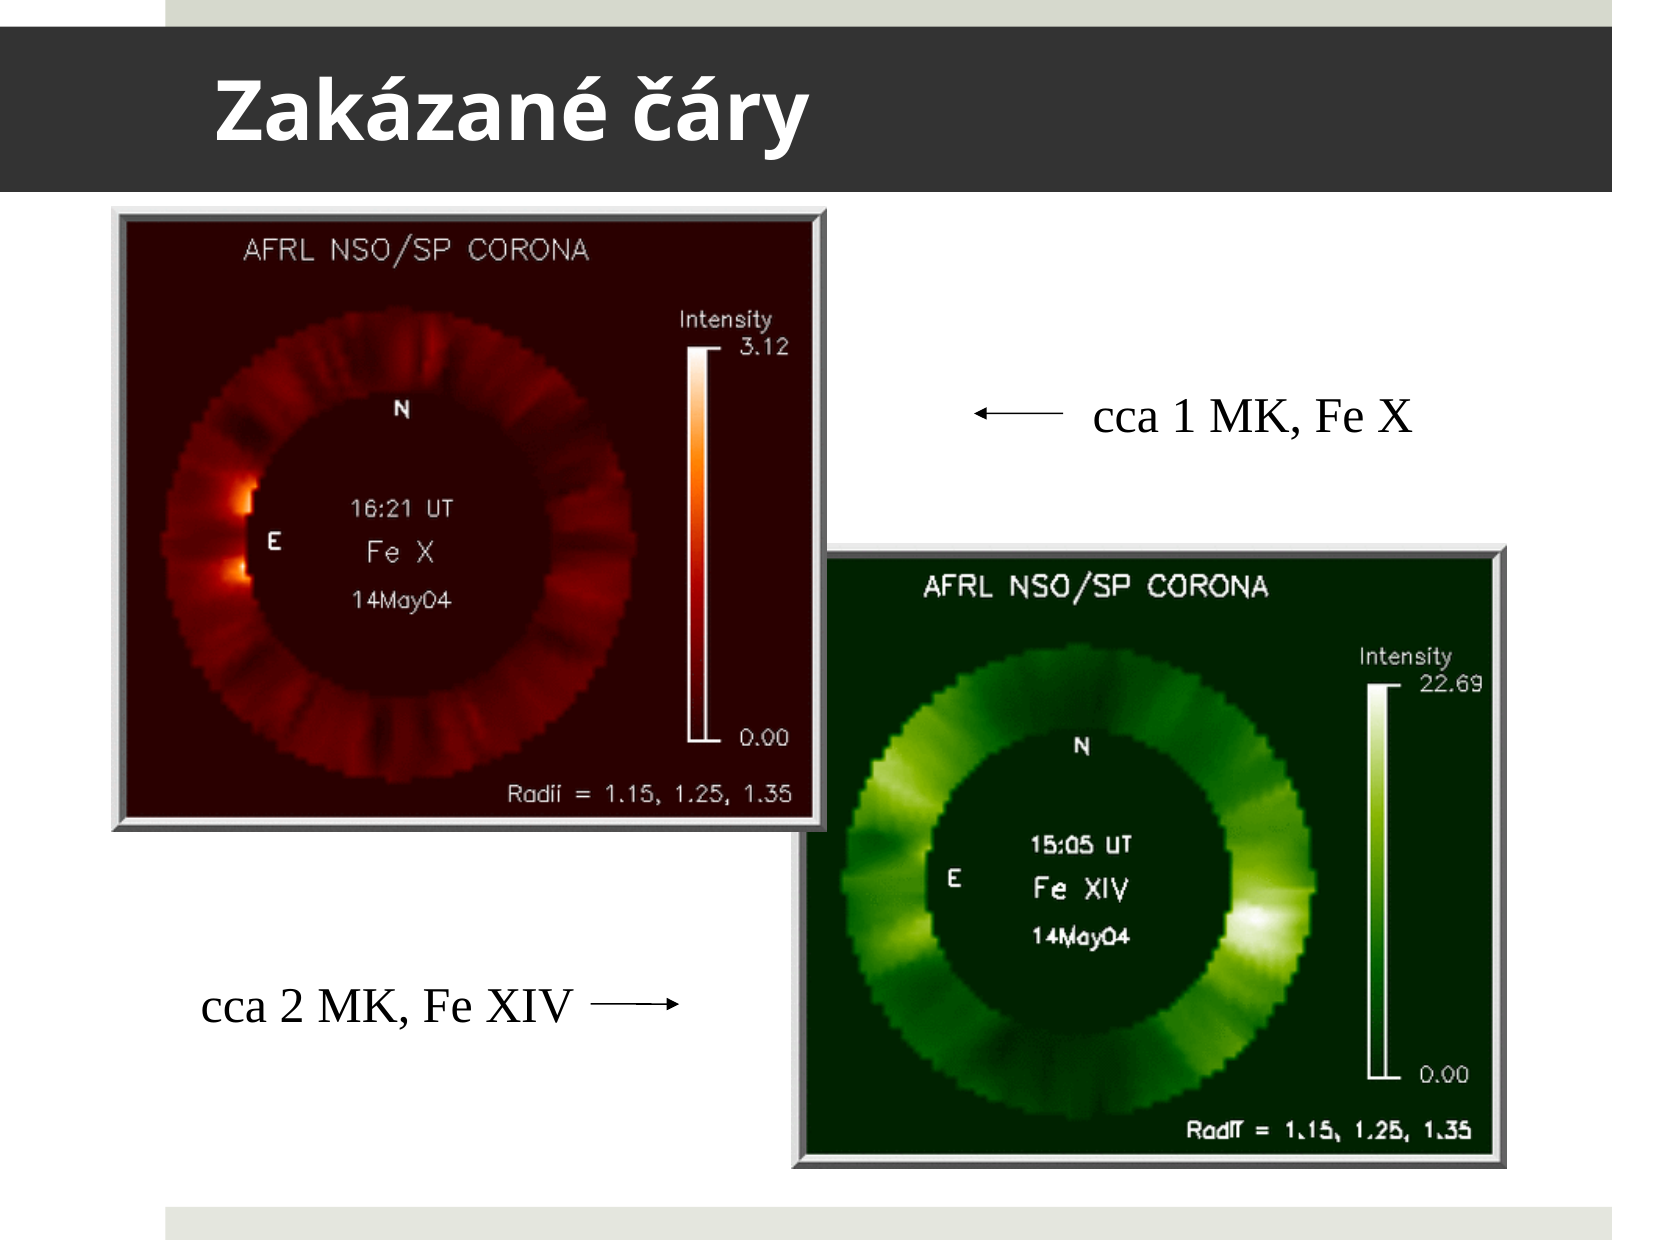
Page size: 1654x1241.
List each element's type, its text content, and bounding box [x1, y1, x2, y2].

picture [110, 206, 1508, 1169]
text_box [590, 997, 680, 1011]
title Zakázané čáry [0, 26, 1612, 192]
text_box cca 2 MK, Fe XIV [200, 974, 556, 1030]
text_box [974, 407, 1064, 420]
text_box cca 1 MK, Fe X [1092, 383, 1439, 440]
